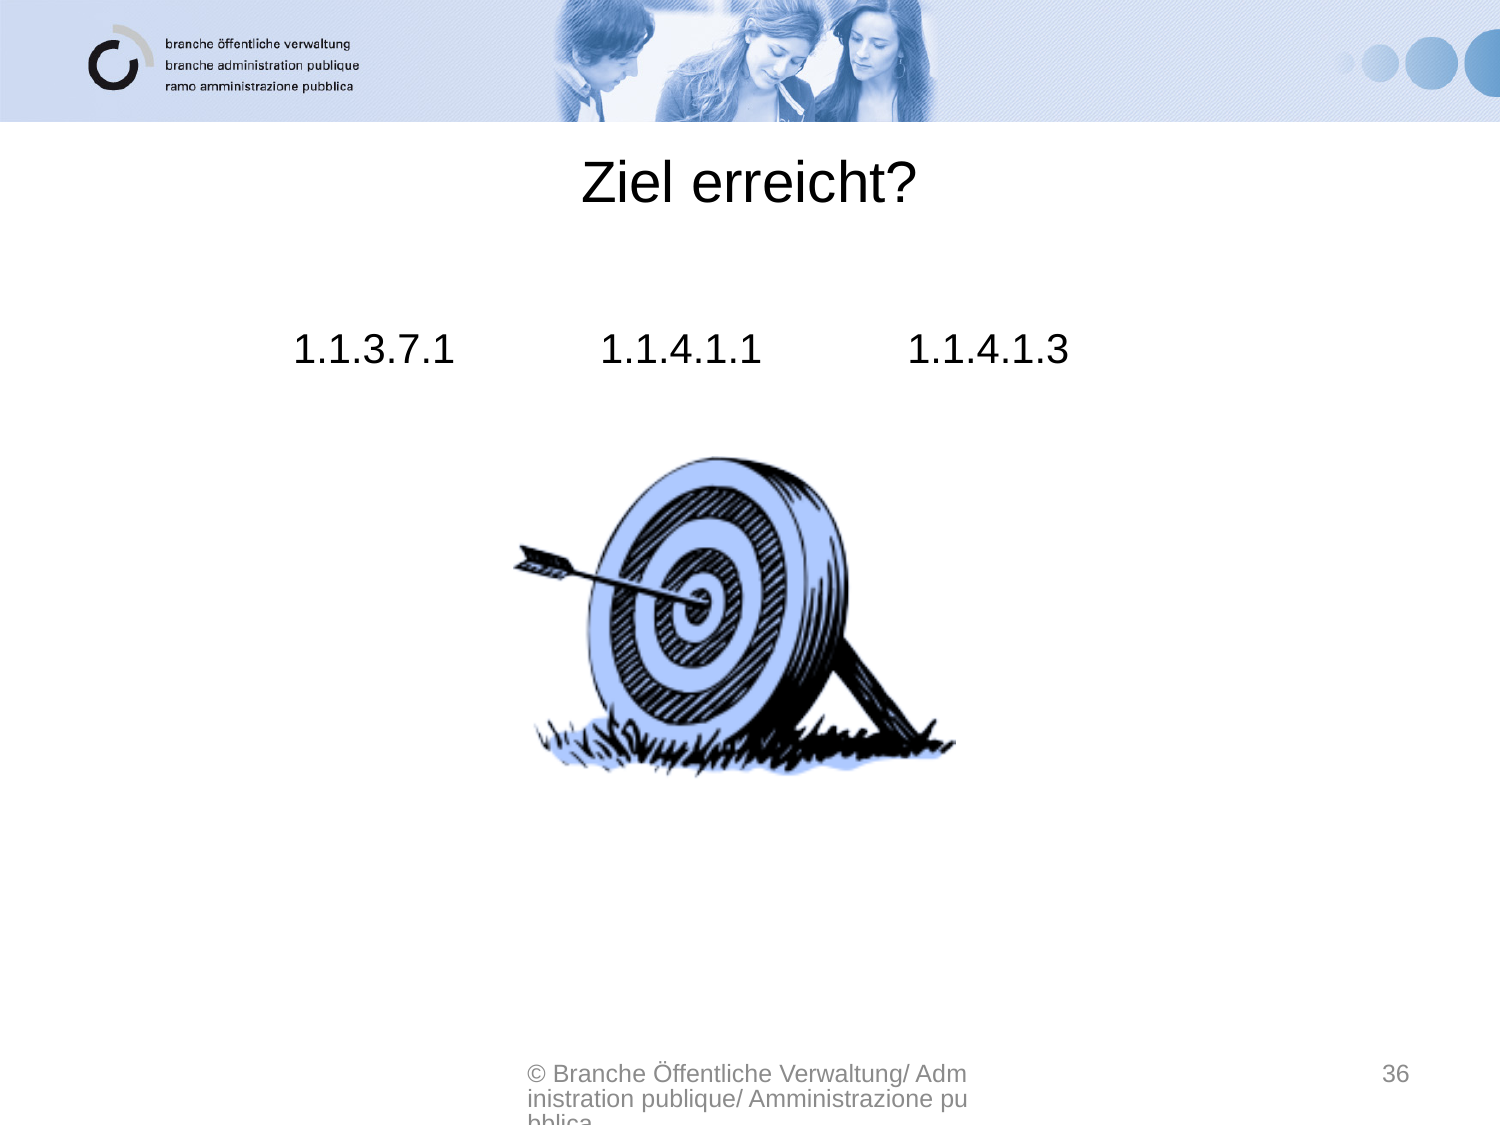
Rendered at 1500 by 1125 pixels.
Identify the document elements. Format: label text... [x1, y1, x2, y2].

slide_number 36 [1074, 1042, 1425, 1103]
picture [513, 455, 956, 788]
picture [0, 0, 1500, 122]
text_box 1.1.3.7.1 [278, 314, 471, 380]
text_box 1.1.4.1.1 [585, 314, 778, 380]
title Ziel erreicht? [75, 125, 1425, 233]
text_box 1.1.4.1.3 [892, 314, 1085, 380]
footer © Branche Öffentliche Verwaltung/ Administration publique/ Amministrazione pubblica [512, 1042, 988, 1103]
